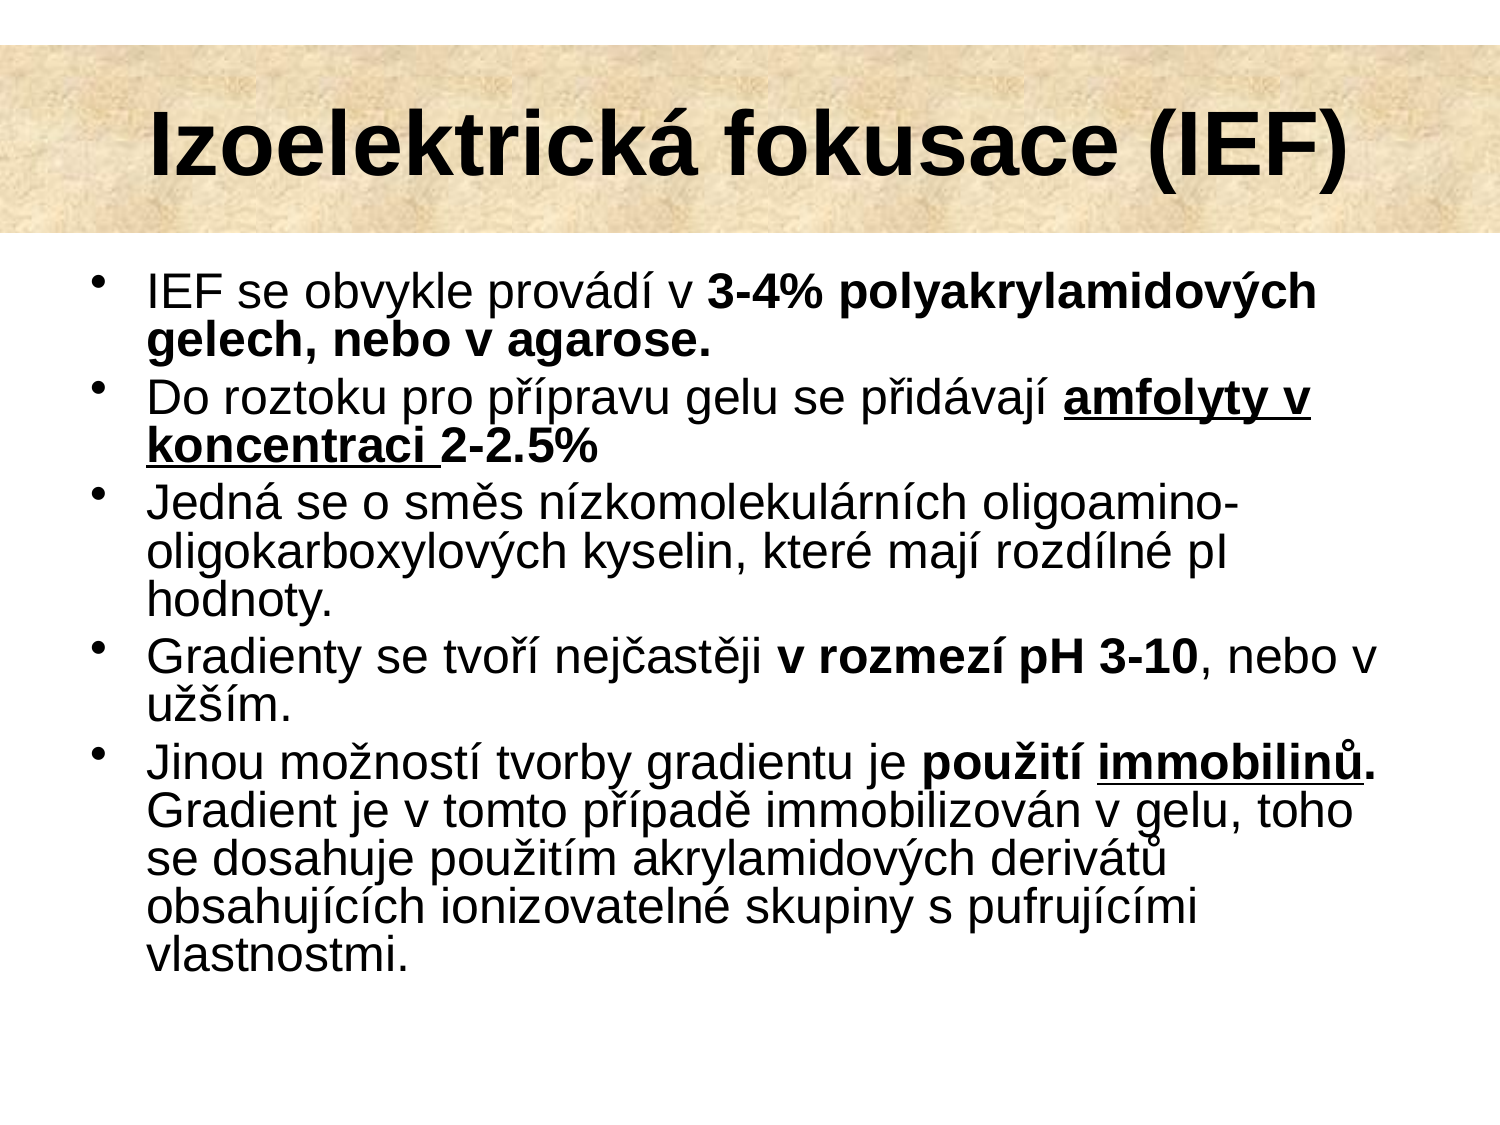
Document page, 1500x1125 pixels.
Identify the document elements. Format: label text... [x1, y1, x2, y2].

title Izoelektrická fokusace (IEF) [0, 44, 1500, 233]
list IEF se obvykle provádí v 3-4% polyakrylamidových gelech, nebo v agarose. Do roztoku pro přípravu gelu se přidávají amfolyty v koncentraci 2-2.5% Jedná se o směs nízkomolekulárních oligoamino-oligokarboxylových kyselin, které mají rozdílné pI hodnoty. Gradienty se tvoří nejčastěji v rozmezí pH 3-10, nebo v užším. Jinou možností tvorby gradientu je použití immobilinů. Gradient je v tomto případě immobilizován v gelu, toho se dosahuje použitím akrylamidových derivátů obsahujících ionizovatelné skupiny s pufrujícími vlastnostmi. [74, 262, 1426, 1006]
